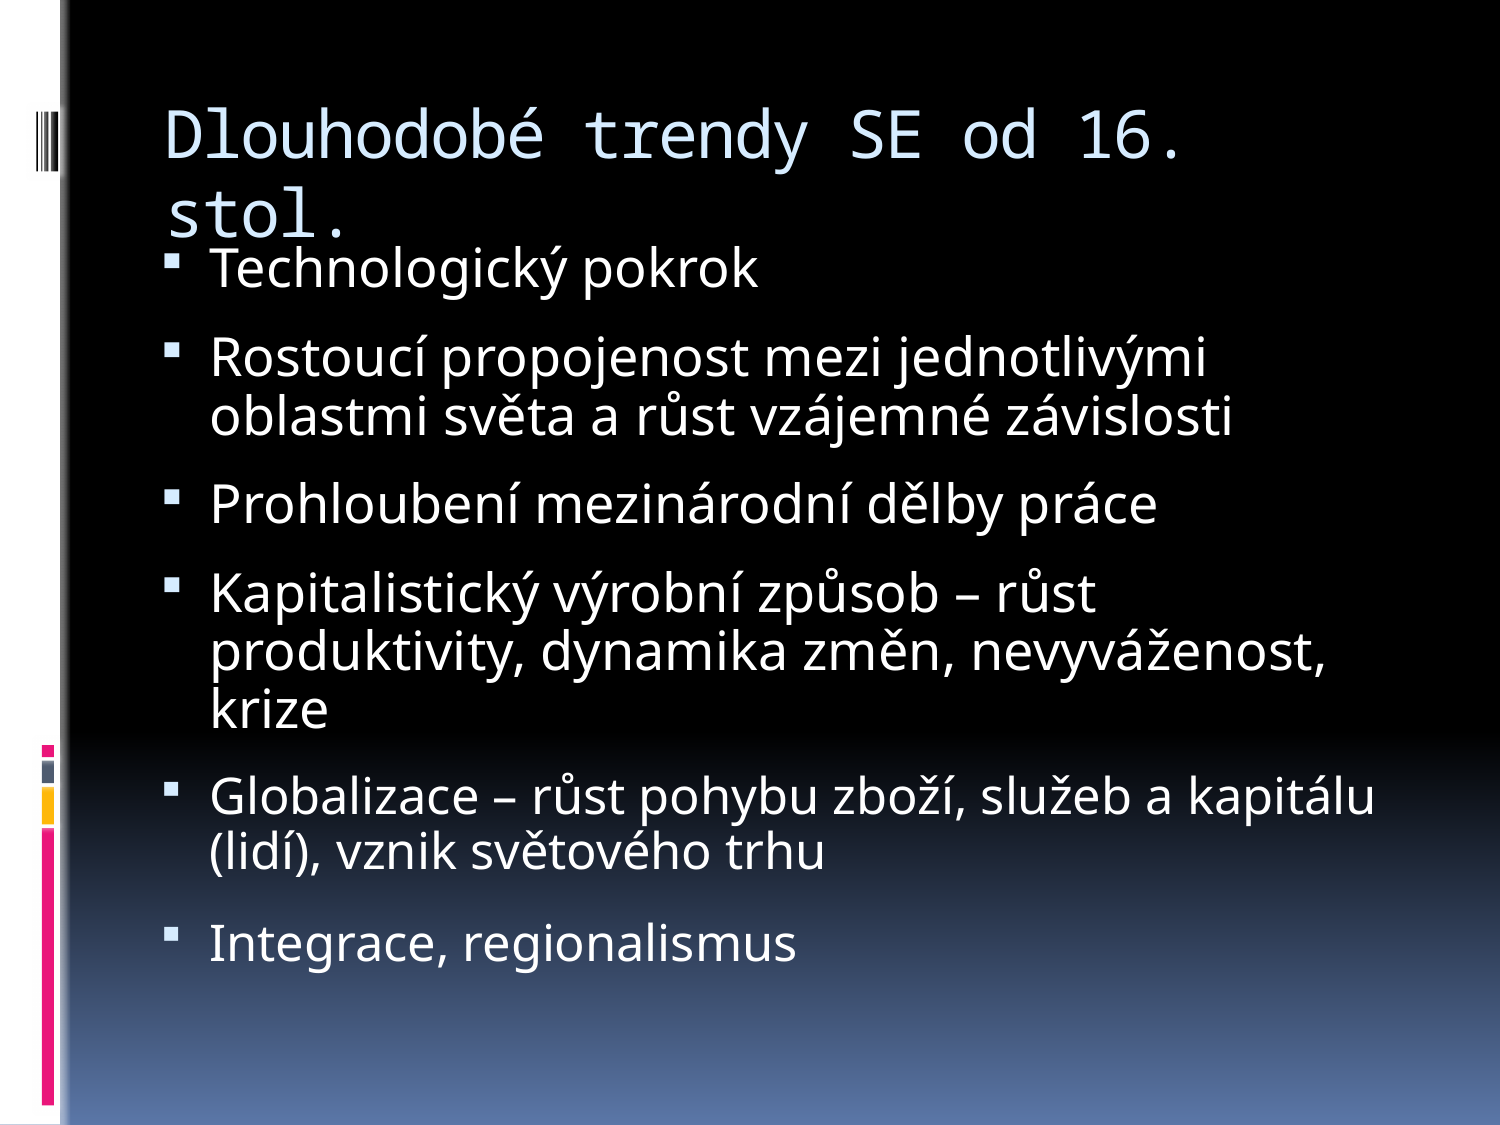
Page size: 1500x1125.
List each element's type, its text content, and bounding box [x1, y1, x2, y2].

list Technologický pokrok Rostoucí propojenost mezi jednotlivými oblastmi světa a růst vzájemné závislosti Prohloubení mezinárodní dělby práce Kapitalistický výrobní způsob – růst produktivity, dynamika změn, nevyváženost, krize Globalizace – růst pohybu zboží, služeb a kapitálu (lidí), vznik světového trhu Integrace, regionalismus [135, 233, 1411, 984]
title Dlouhodobé trendy SE od 16. stol. [150, 83, 1425, 234]
